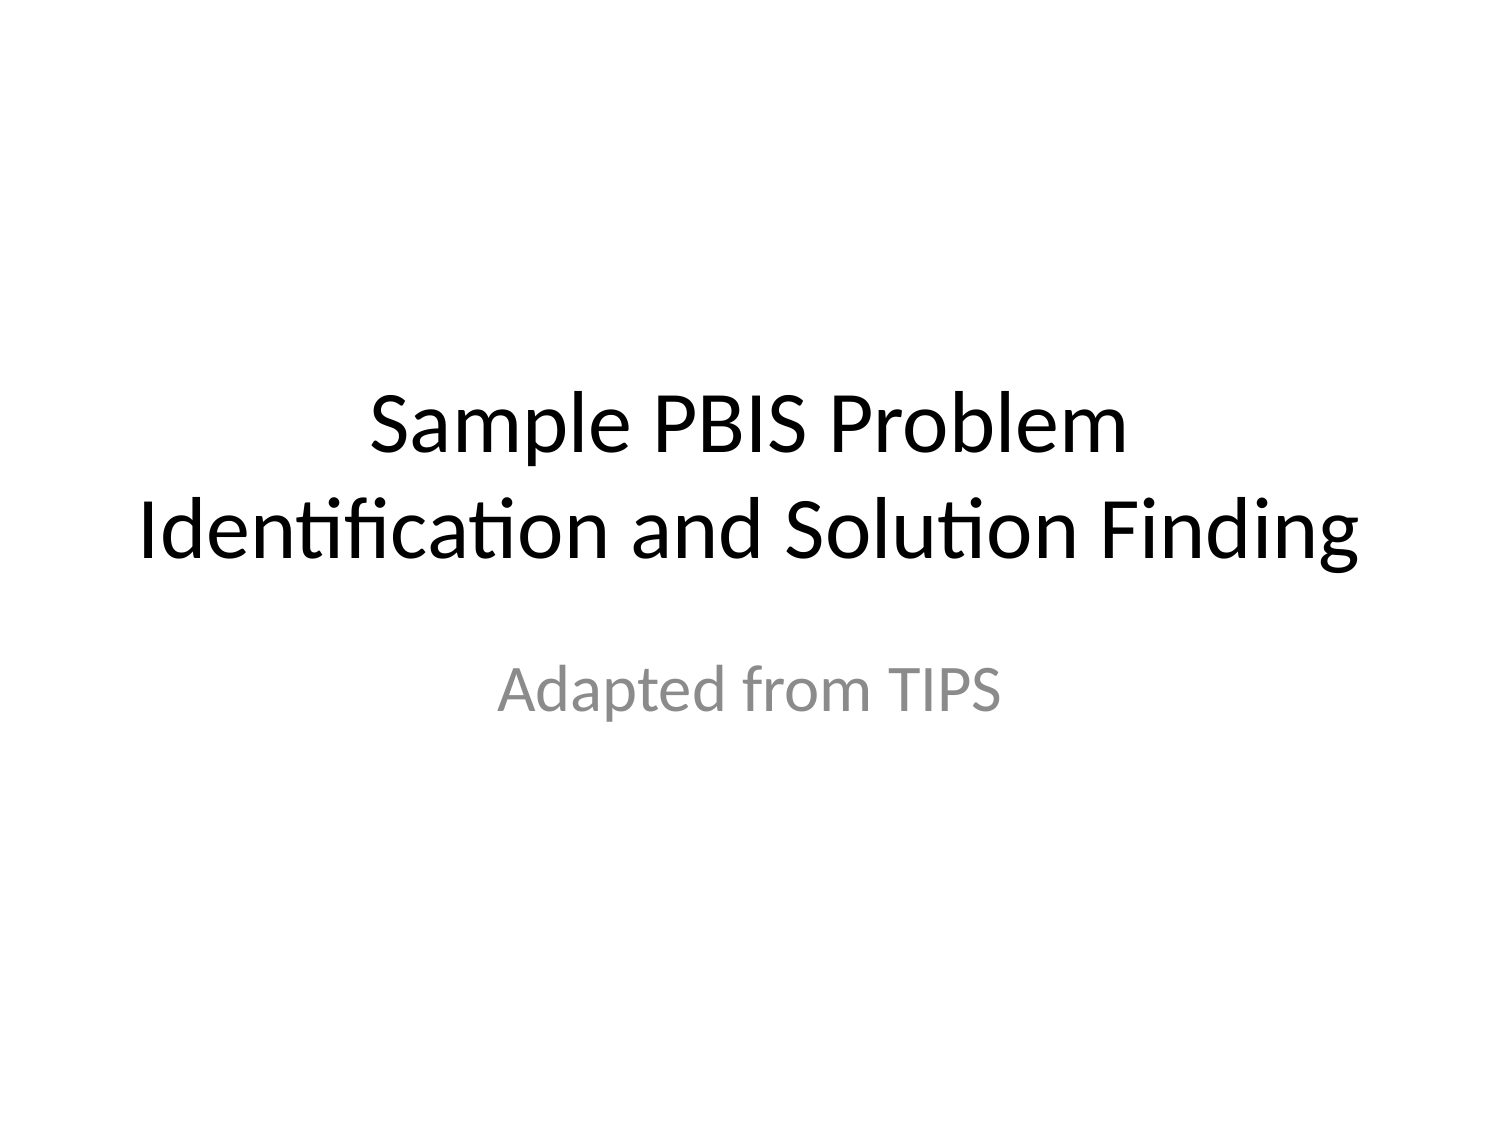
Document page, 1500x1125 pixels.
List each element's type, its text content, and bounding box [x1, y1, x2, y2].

subtitle Adapted from TIPS [225, 637, 1275, 925]
title Sample PBIS Problem Identification and Solution Finding [112, 349, 1388, 591]
